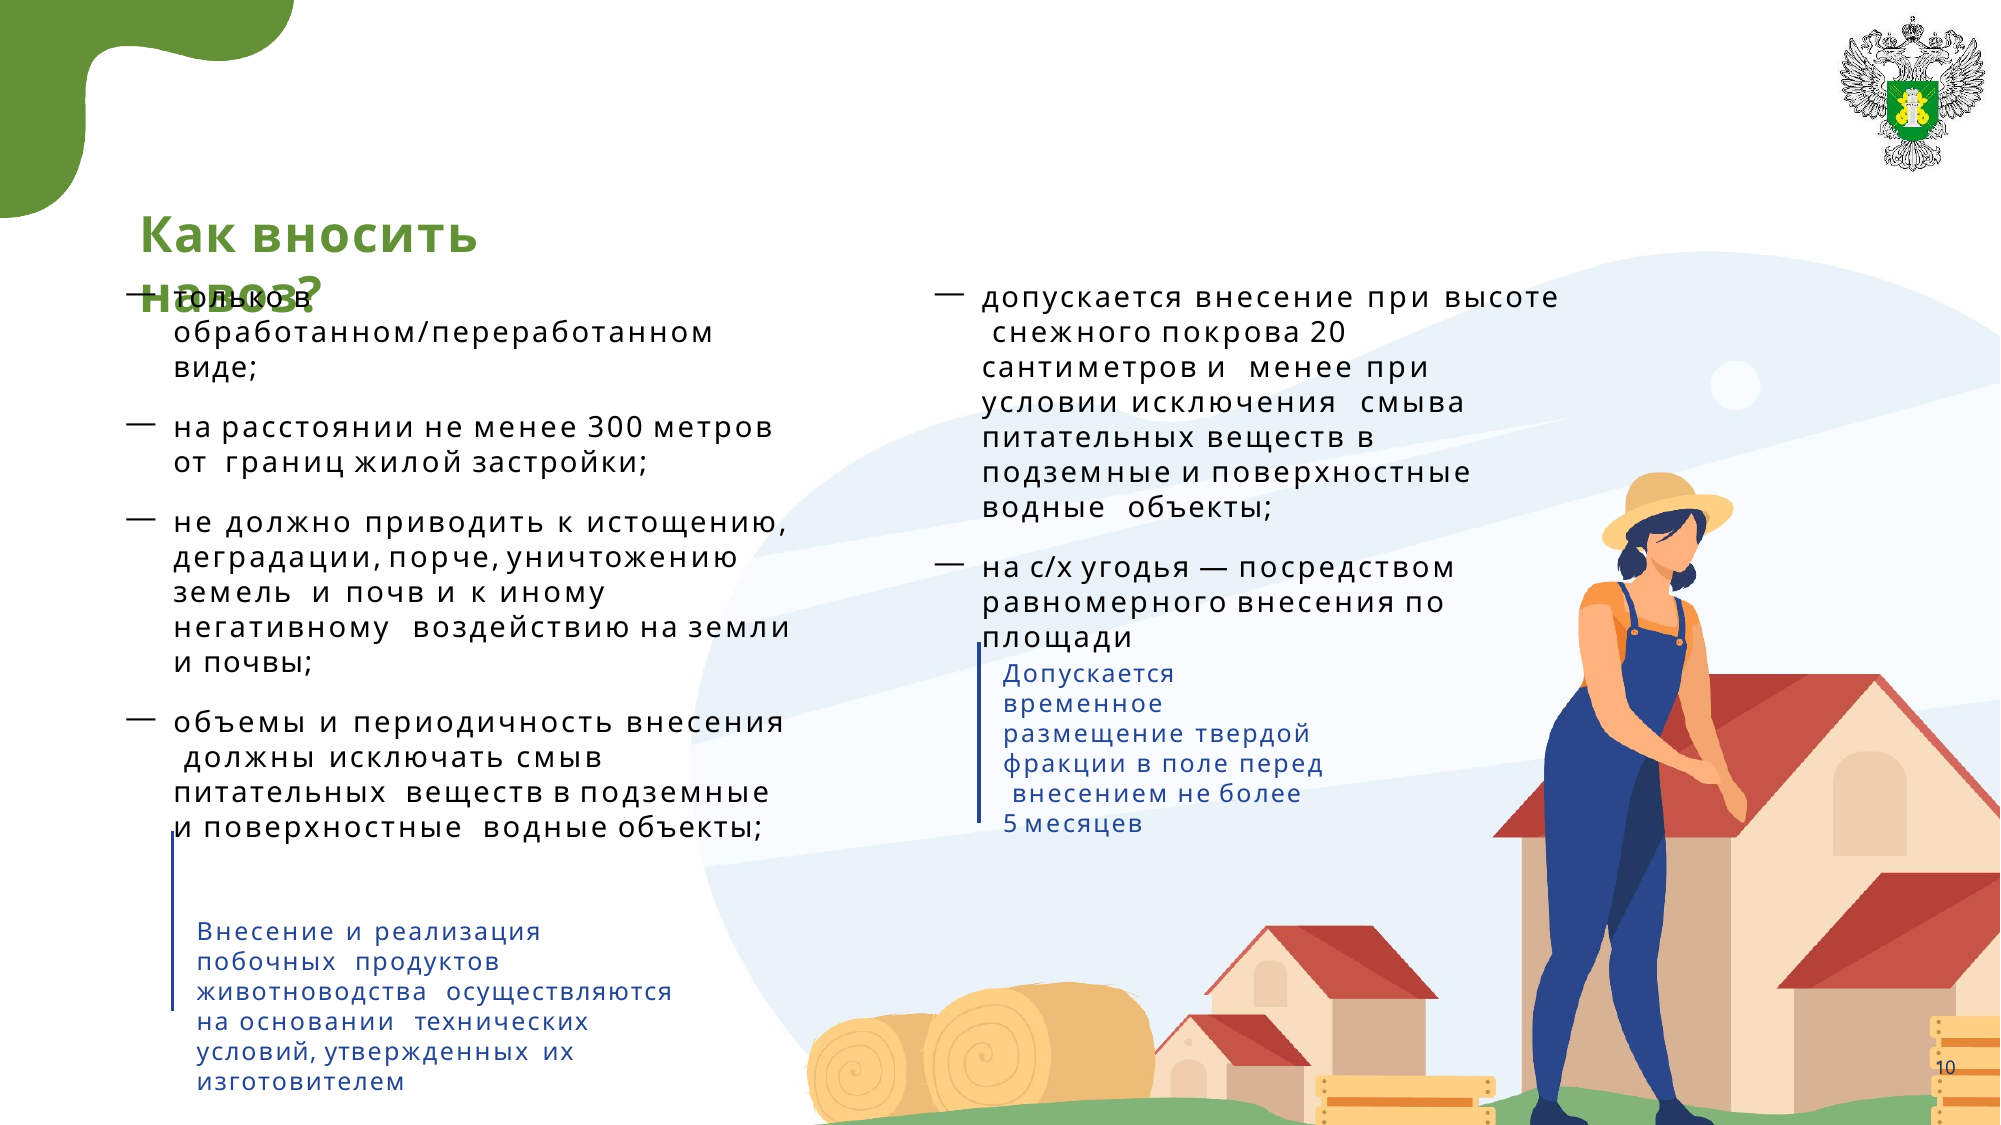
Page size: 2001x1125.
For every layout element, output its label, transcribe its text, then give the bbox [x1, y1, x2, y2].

picture [690, 251, 2000, 1125]
picture [0, 0, 295, 218]
title Как вносить навоз? [137, 200, 676, 276]
list только в обработанном/переработанном виде; на расстоянии не менее 300 метров от границ жилой застройки; не должно приводить к истощению, деградации, порче, уничтожению земель и почв и к иному негативному воздействию на земли и почвы; объемы и периодичность внесения должны исключать смыв питательных веществ в подземные и поверхностные водные объекты; Внесение и реализация побочных продуктов животноводства осуществляются на основании технических условий, утвержденных их изготовителем [124, 276, 685, 1096]
picture [1837, 12, 1991, 177]
